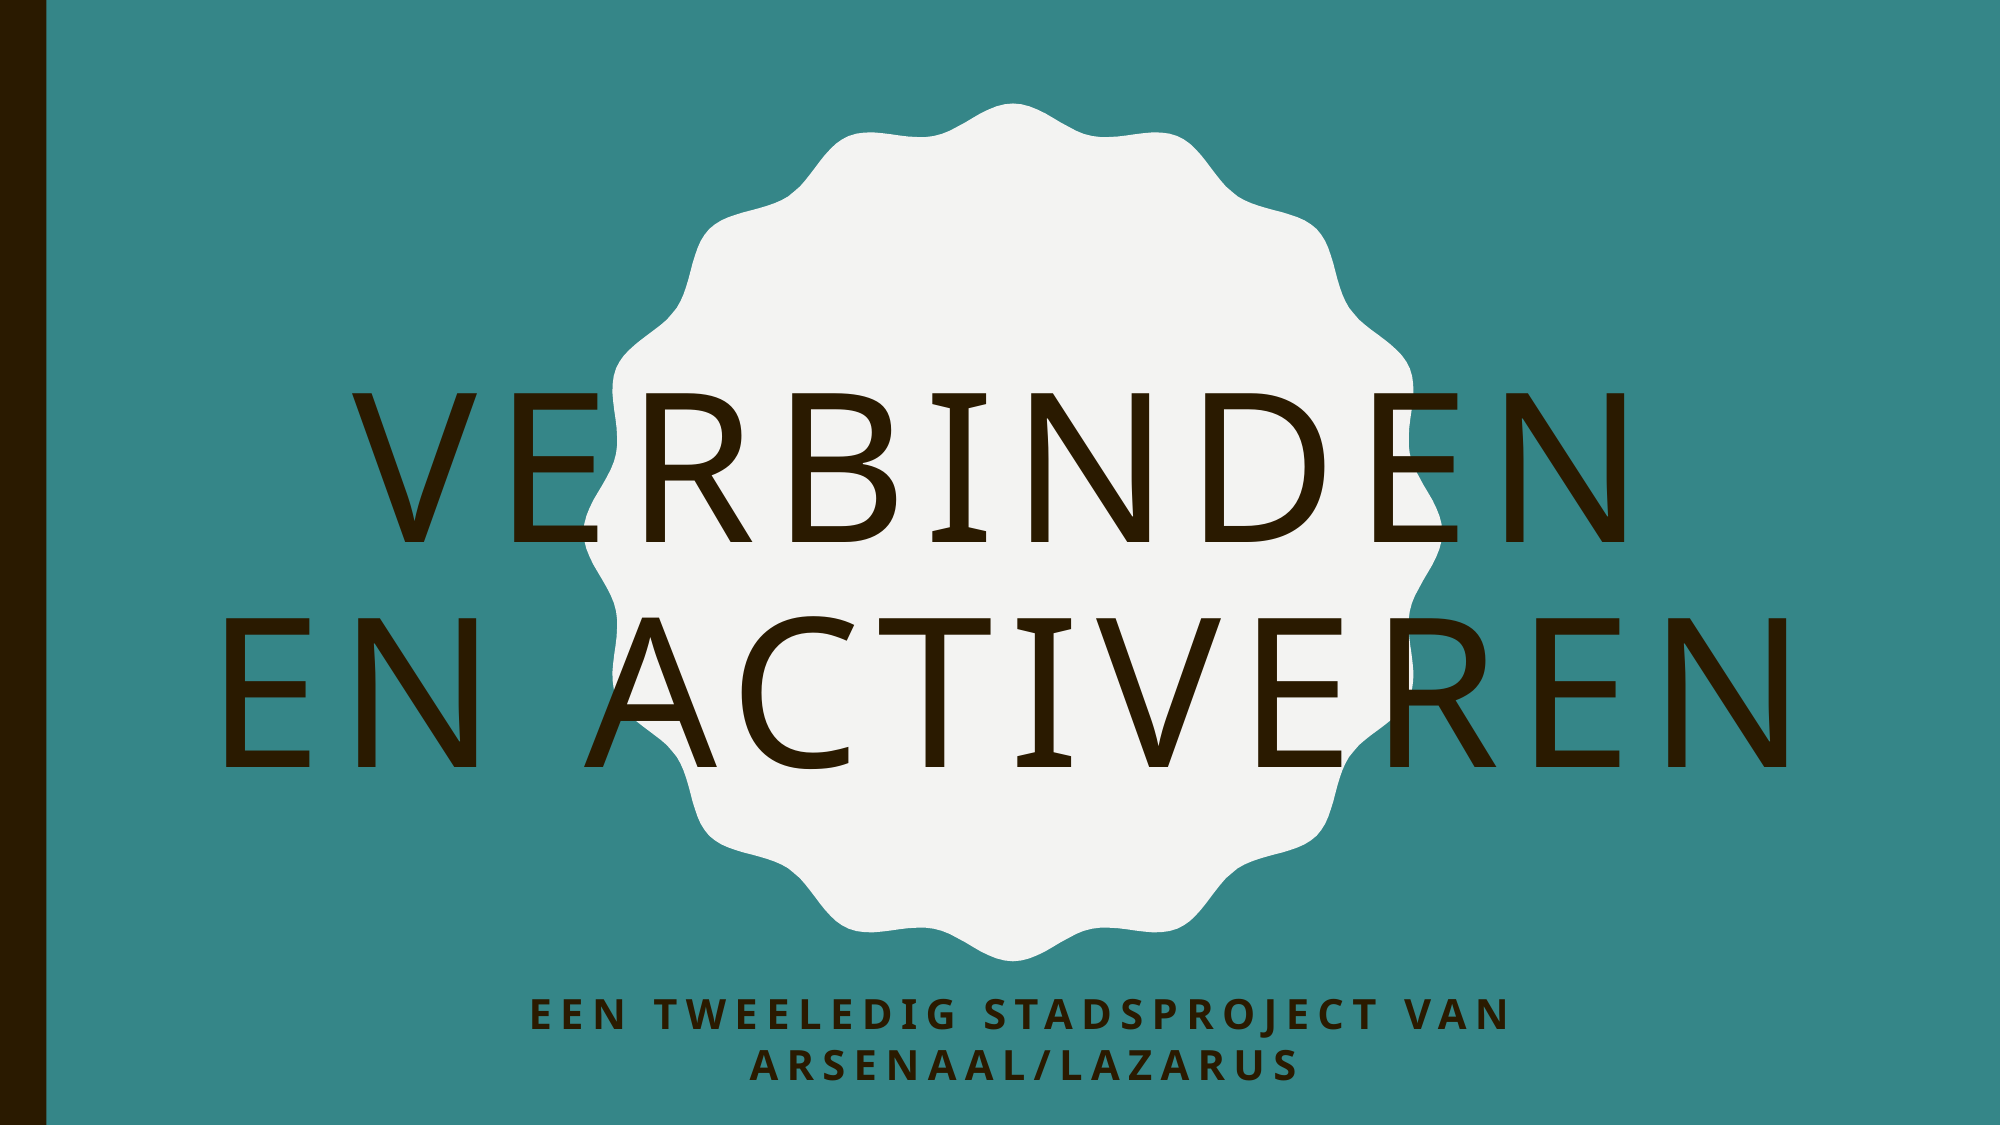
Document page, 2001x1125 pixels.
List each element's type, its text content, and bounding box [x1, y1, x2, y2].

title Verbinden en activeren [161, 227, 1855, 949]
subtitle Een tweeledig stadsproject van ARSENAAL/LAZARUS [363, 980, 1684, 1103]
